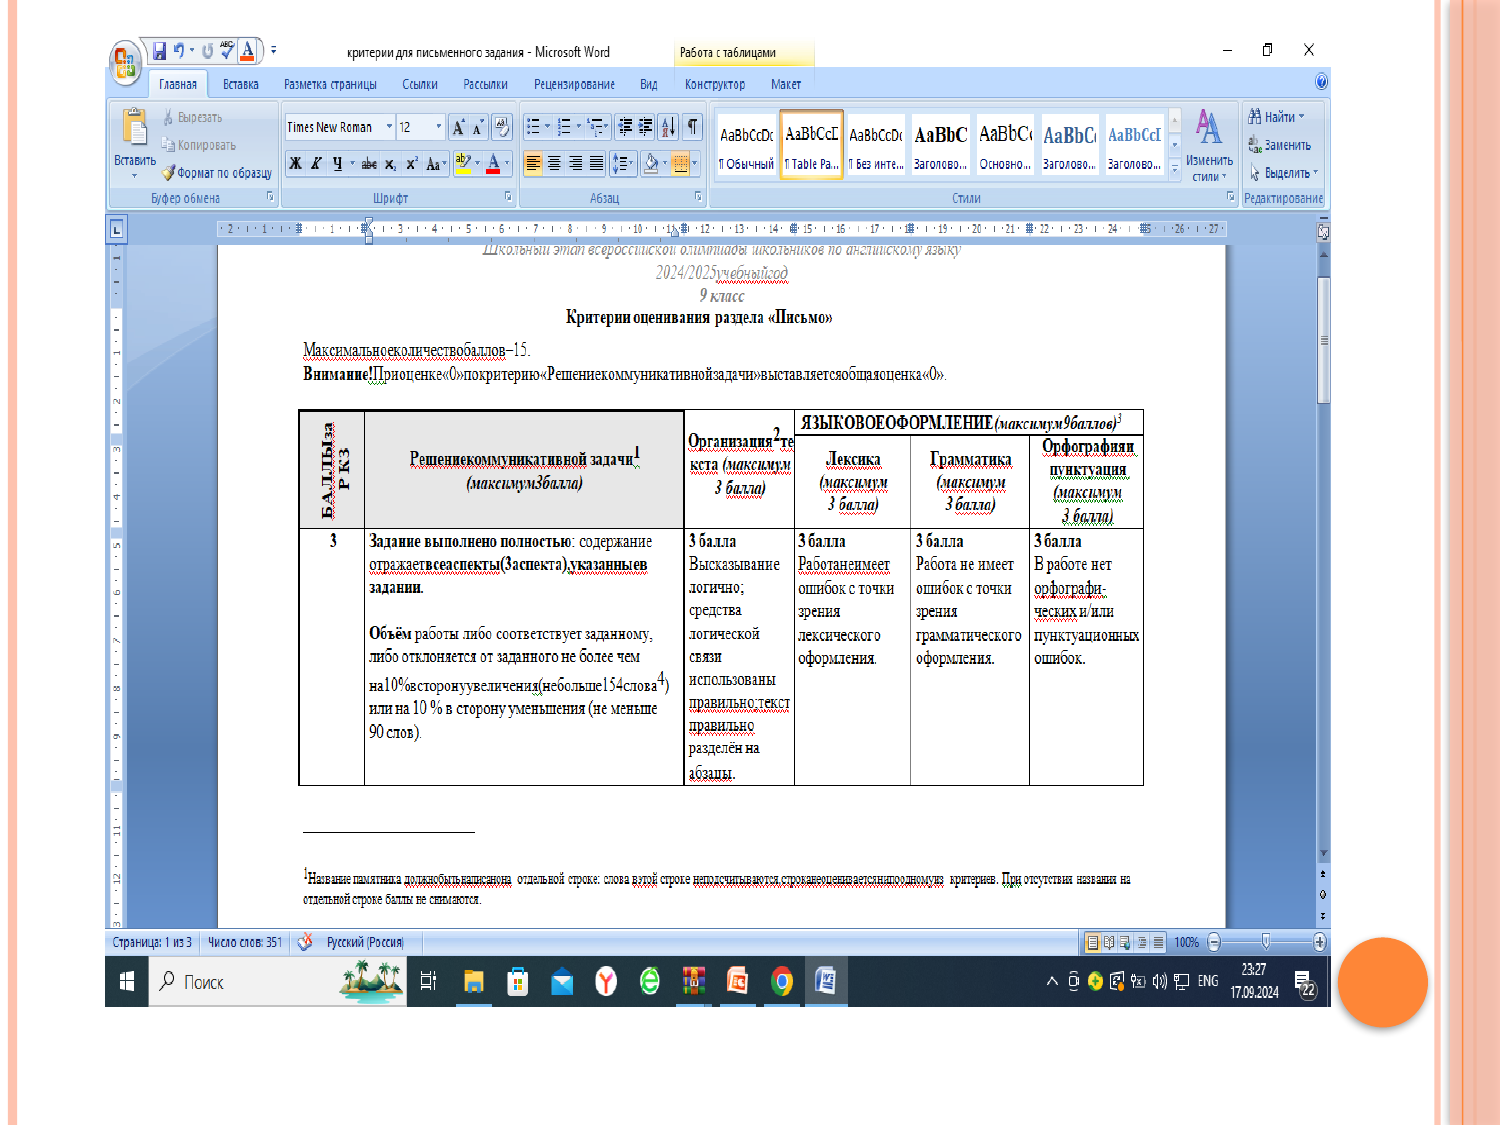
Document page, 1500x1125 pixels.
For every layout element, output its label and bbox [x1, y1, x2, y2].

list [104, 34, 1331, 1008]
